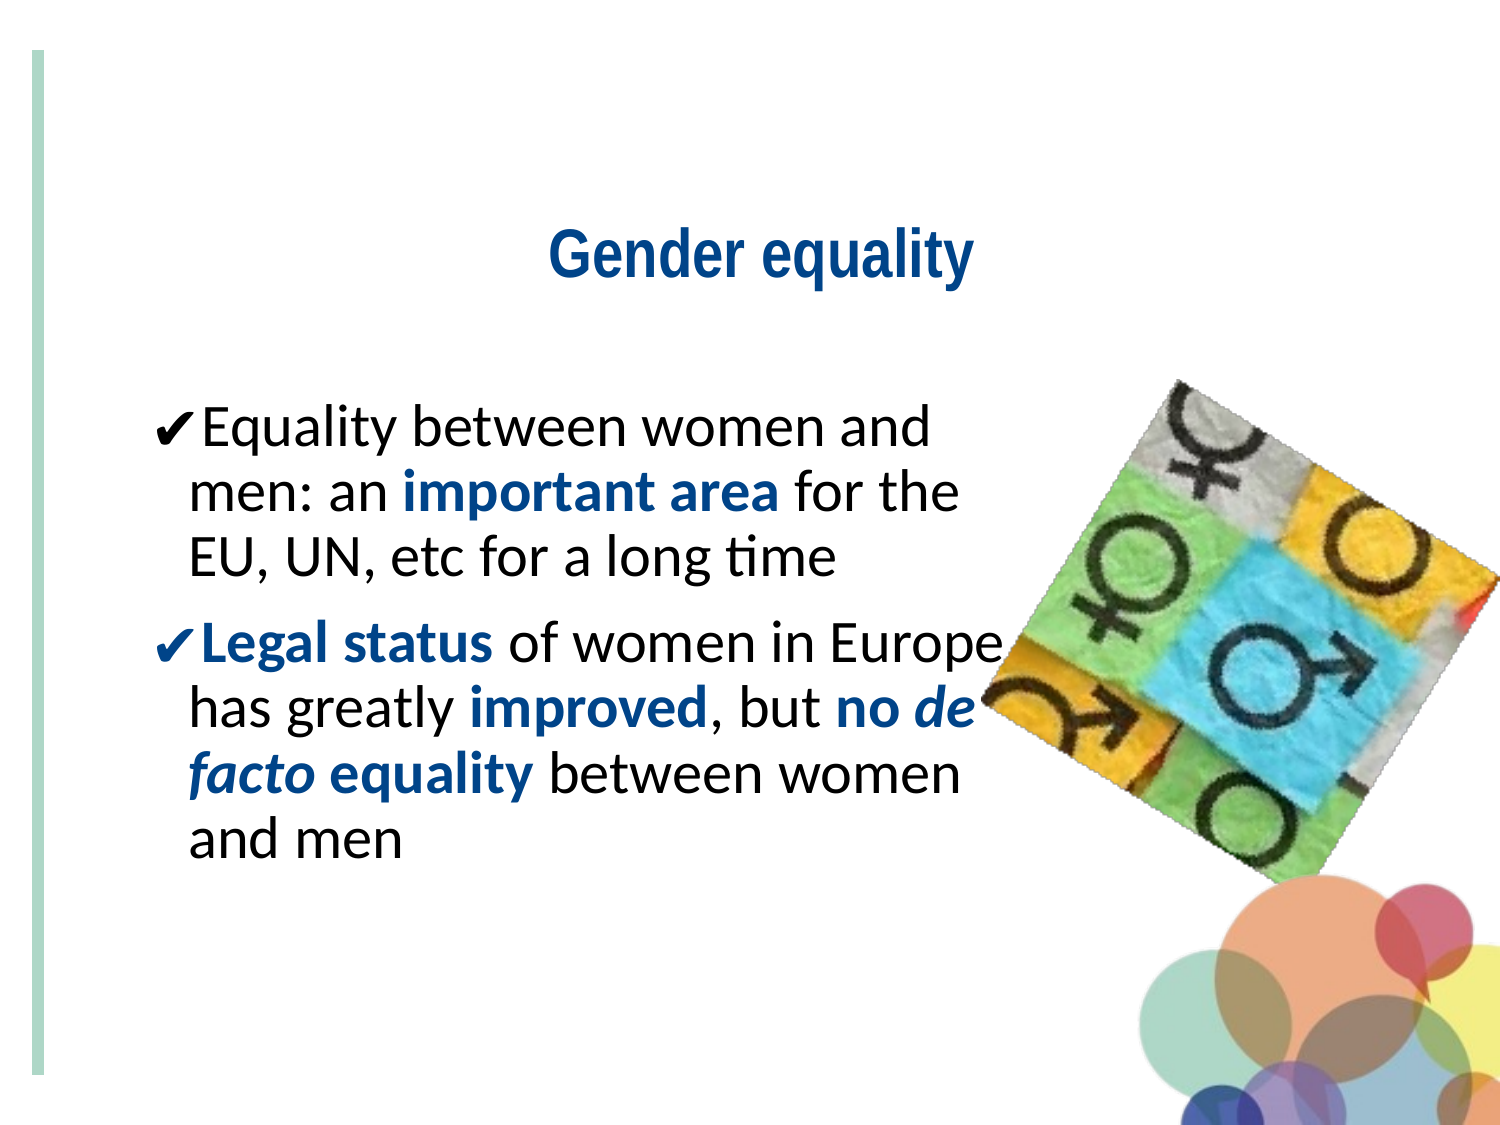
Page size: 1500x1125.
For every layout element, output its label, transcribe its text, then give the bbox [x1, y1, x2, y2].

title Gender equality [135, 225, 1388, 285]
picture [981, 381, 1500, 1125]
list Equality between women and men: an important area for the EU, UN, etc for a long time Legal status of women in Europe has greatly improved, but no de facto equality between women and men [135, 302, 1022, 1125]
